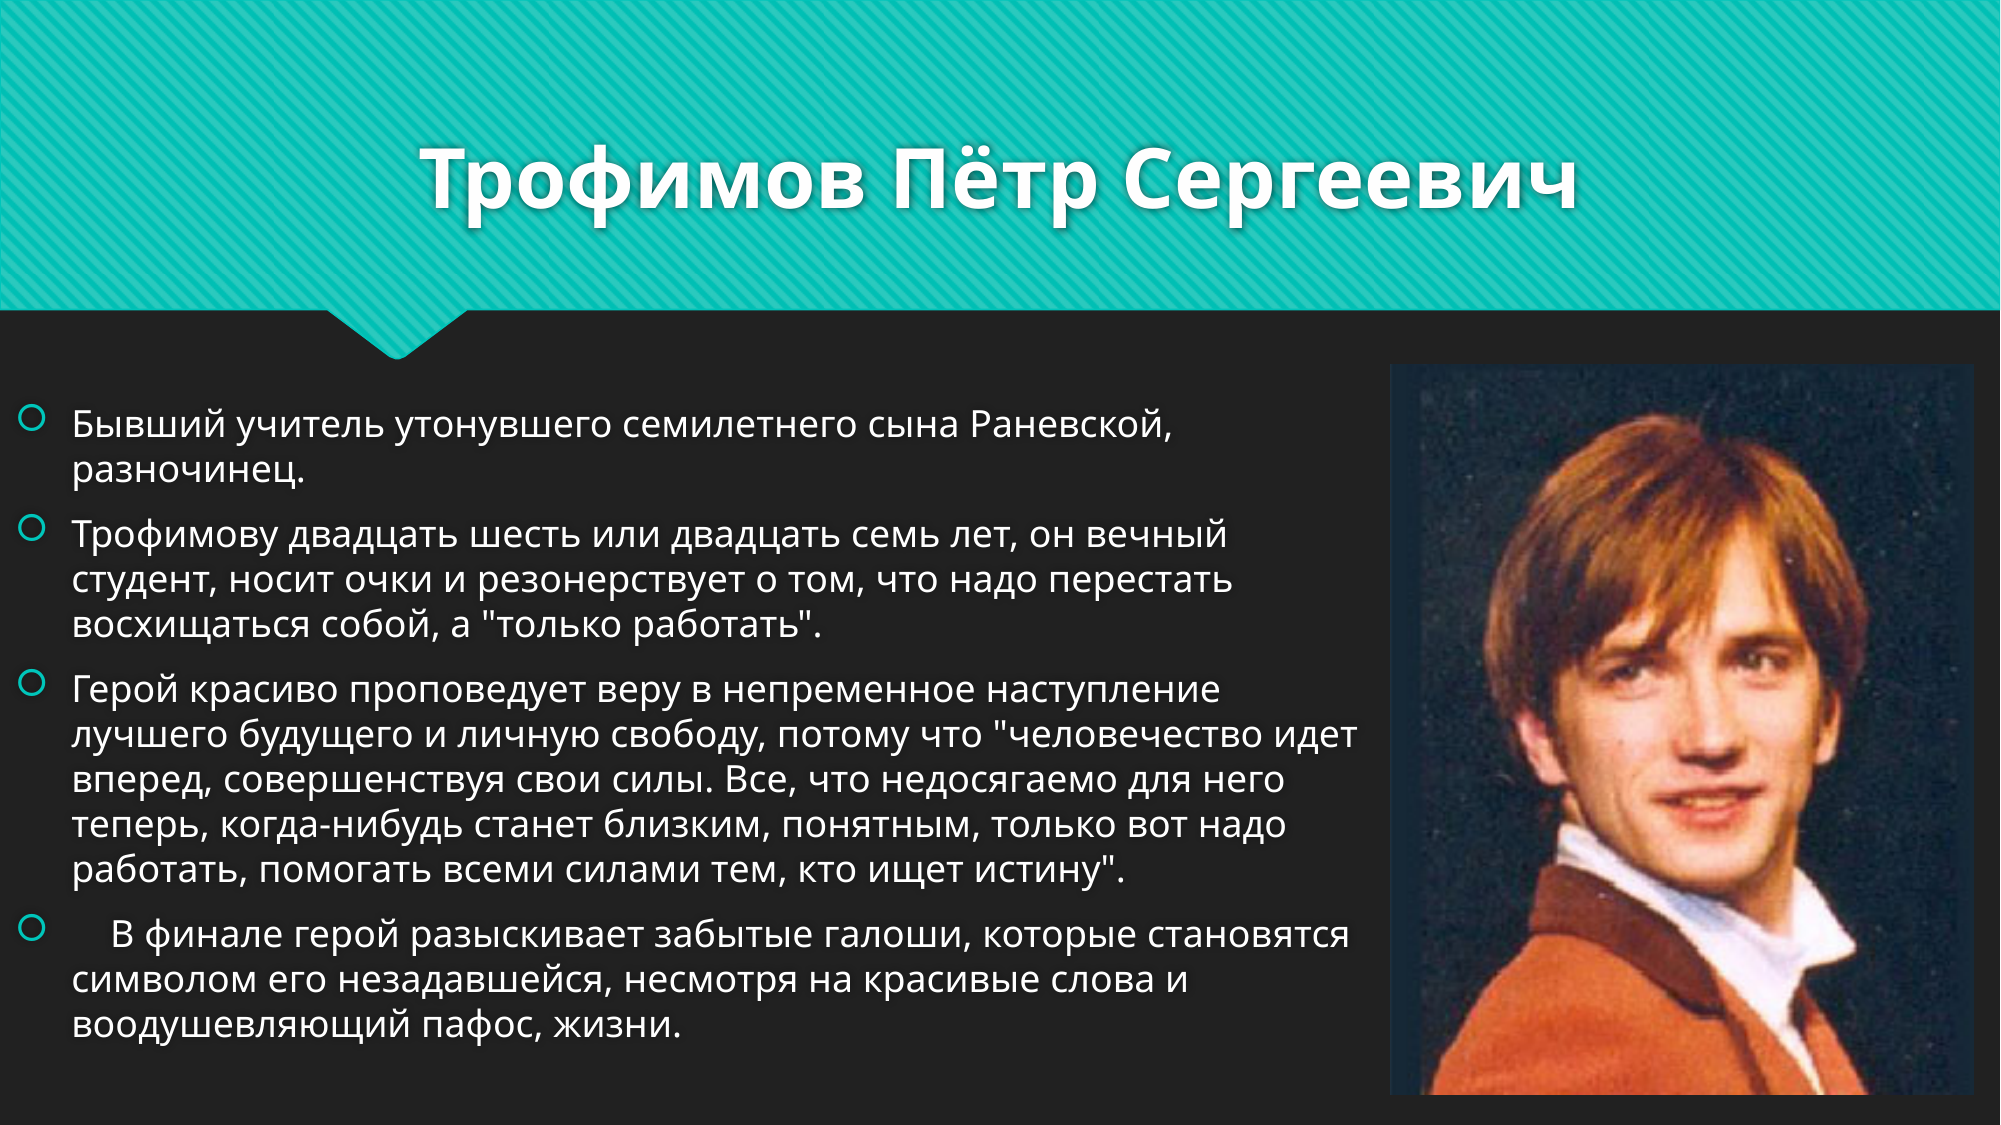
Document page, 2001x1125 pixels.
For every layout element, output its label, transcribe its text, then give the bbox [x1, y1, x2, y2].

title Трофимов Пётр Сергеевич [132, 73, 1868, 233]
list Бывший учитель утонувшего семилетнего сына Раневской, разночинец. Трофимову двадцать шесть или двадцать семь лет, он вечный студент, носит очки и резонерствует о том, что надо перестать восхищаться собой, а "только работать". Герой красиво проповедует веру в непременное наступление лучшего будущего и личную свободу, потому что "человечество идет вперед, совершенствуя свои силы. Все, что недосягаемо для него теперь, когда-нибудь станет близким, понятным, только вот надо работать, помогать всеми силами тем, кто ищет истину". В финале герой разыскивает забытые галоши, которые становятся символом его незадавшейся, несмотря на красивые слова и воодушевляющий пафос, жизни. [0, 364, 1391, 1125]
picture [1390, 364, 1975, 1095]
